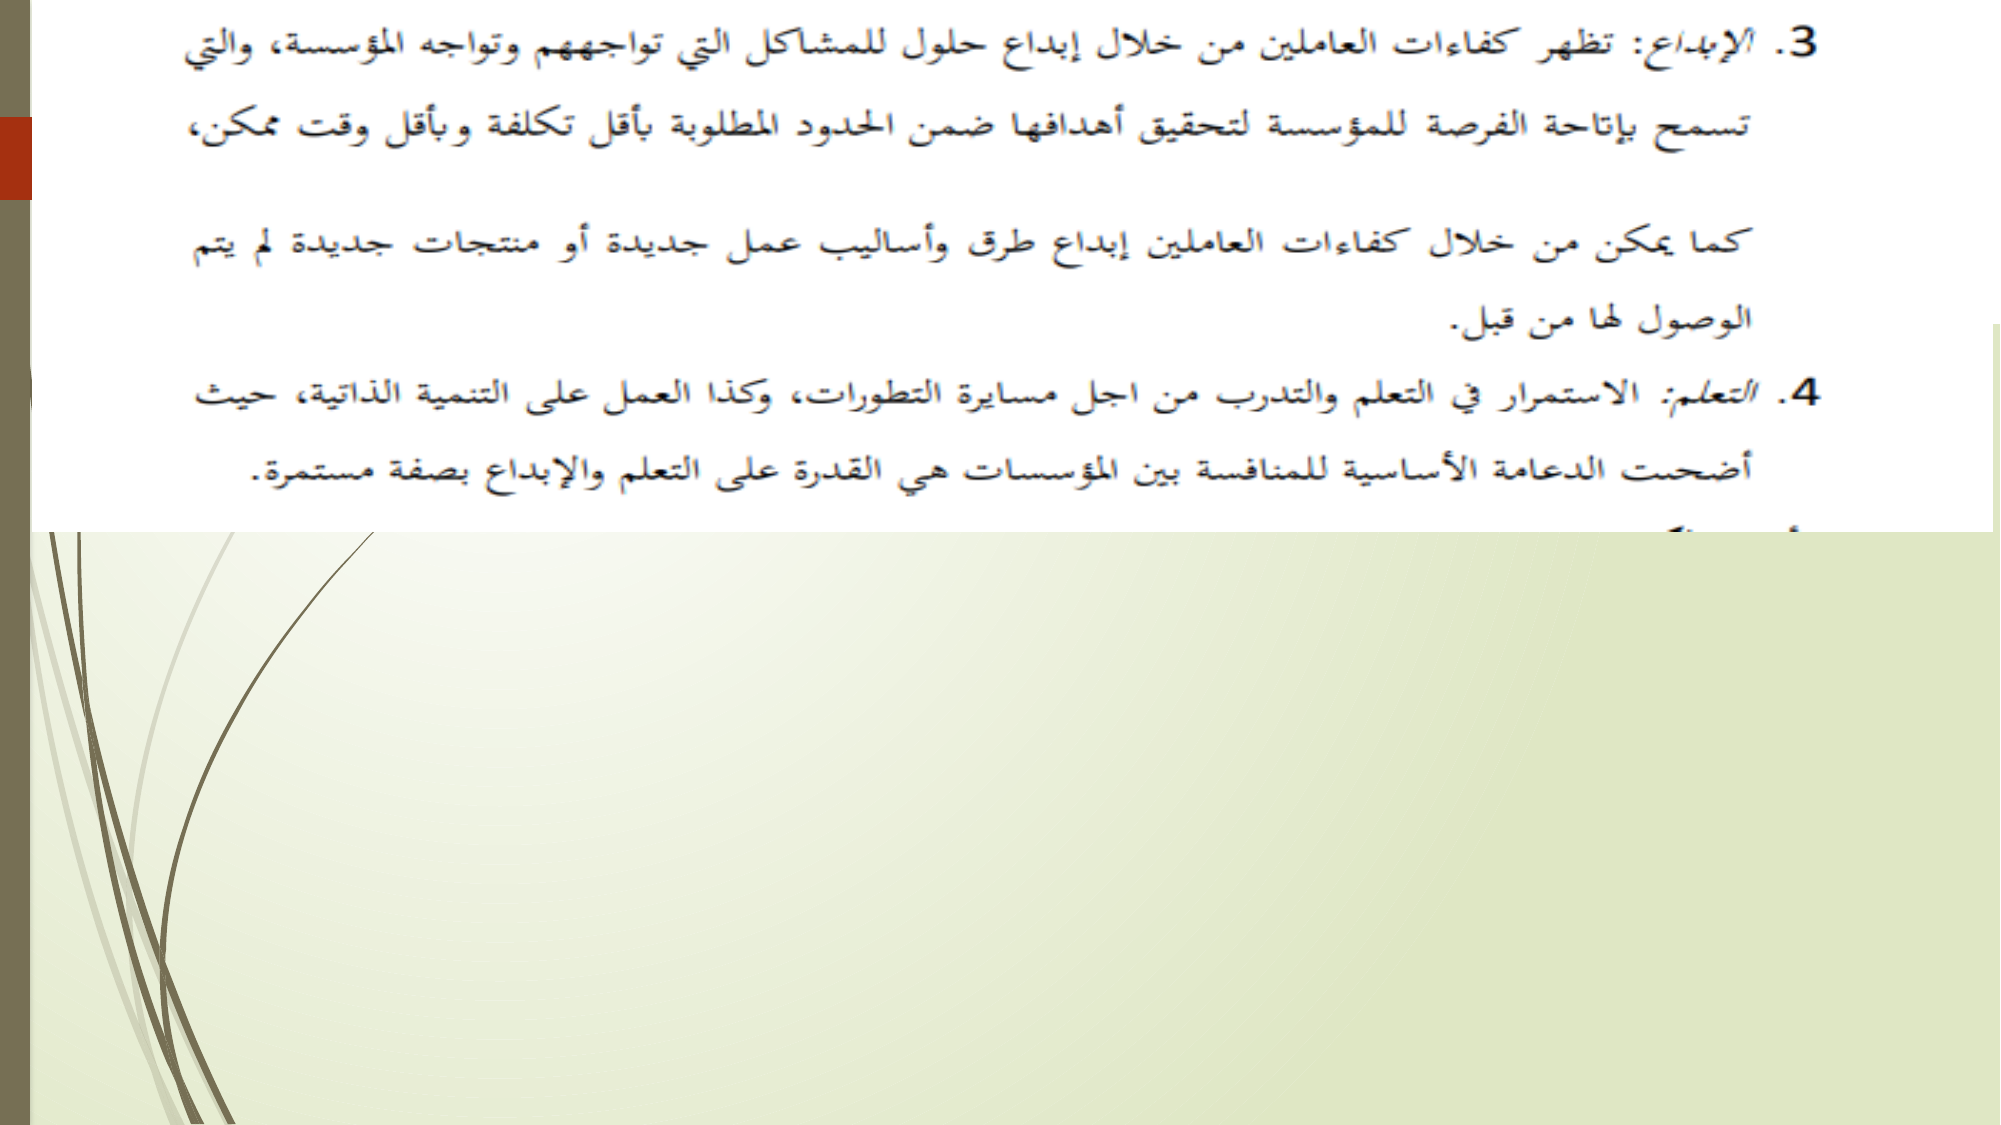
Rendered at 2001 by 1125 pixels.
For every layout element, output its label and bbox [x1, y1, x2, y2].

list [32, 0, 2000, 201]
picture [32, 197, 1993, 533]
